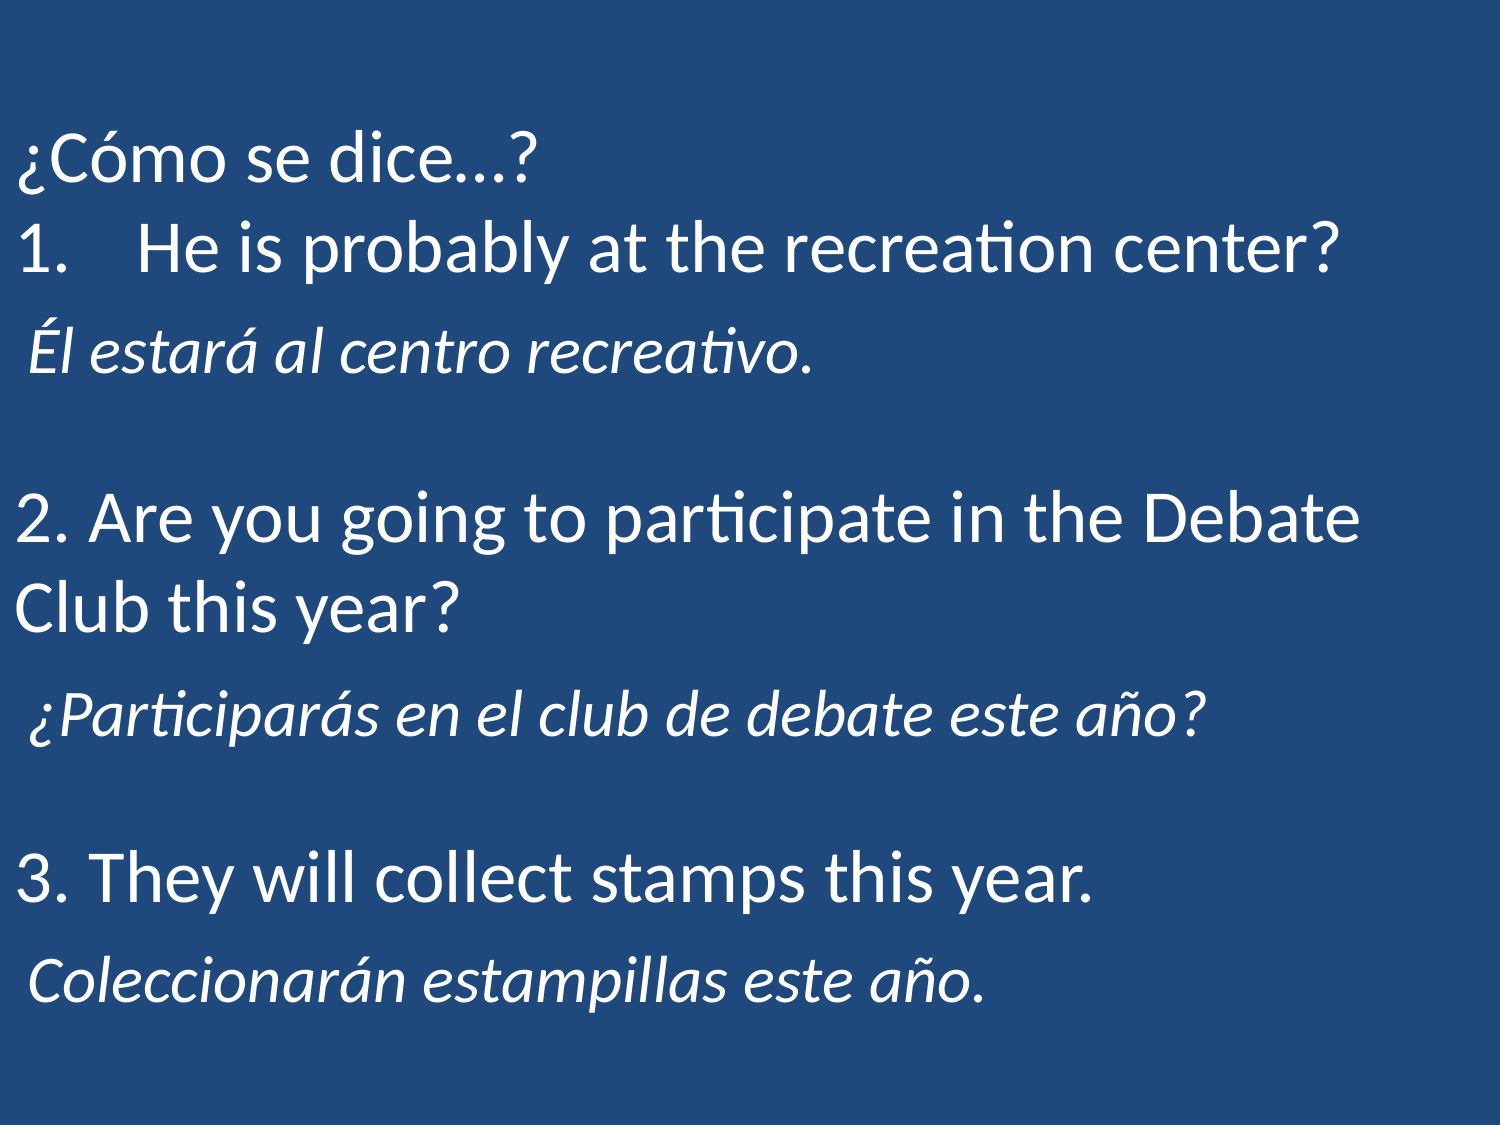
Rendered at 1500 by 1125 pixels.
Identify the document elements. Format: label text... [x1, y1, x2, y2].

text_box ¿Participarás en el club de debate este año? [12, 662, 1438, 758]
text_box ¿Cómo se dice…? He is probably at the recreation center? 2. Are you going to participate in the Debate Club this year? 3. They will collect stamps this year. [0, 99, 1500, 925]
text_box Coleccionarán estampillas este año. [12, 928, 1438, 1023]
text_box Él estará al centro recreativo. [12, 299, 1438, 395]
